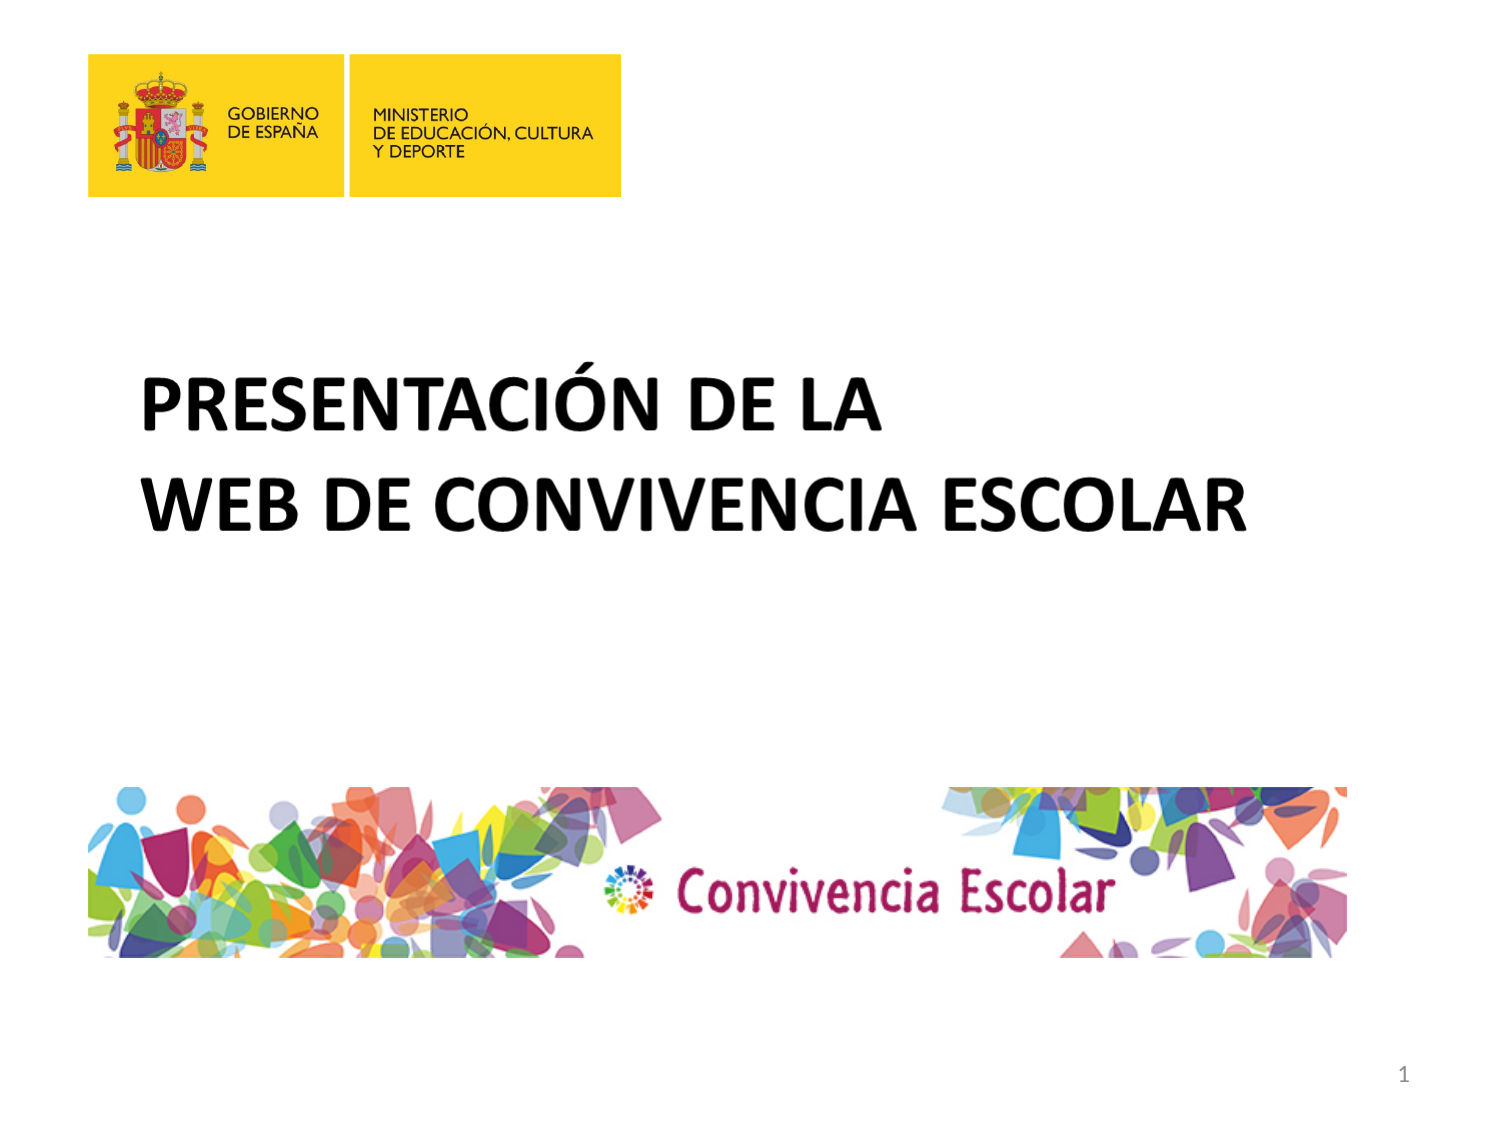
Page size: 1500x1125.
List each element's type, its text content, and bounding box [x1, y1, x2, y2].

picture [88, 54, 621, 197]
picture [88, 787, 1347, 958]
picture [88, 325, 1400, 603]
slide_number 1 [1074, 1042, 1425, 1103]
